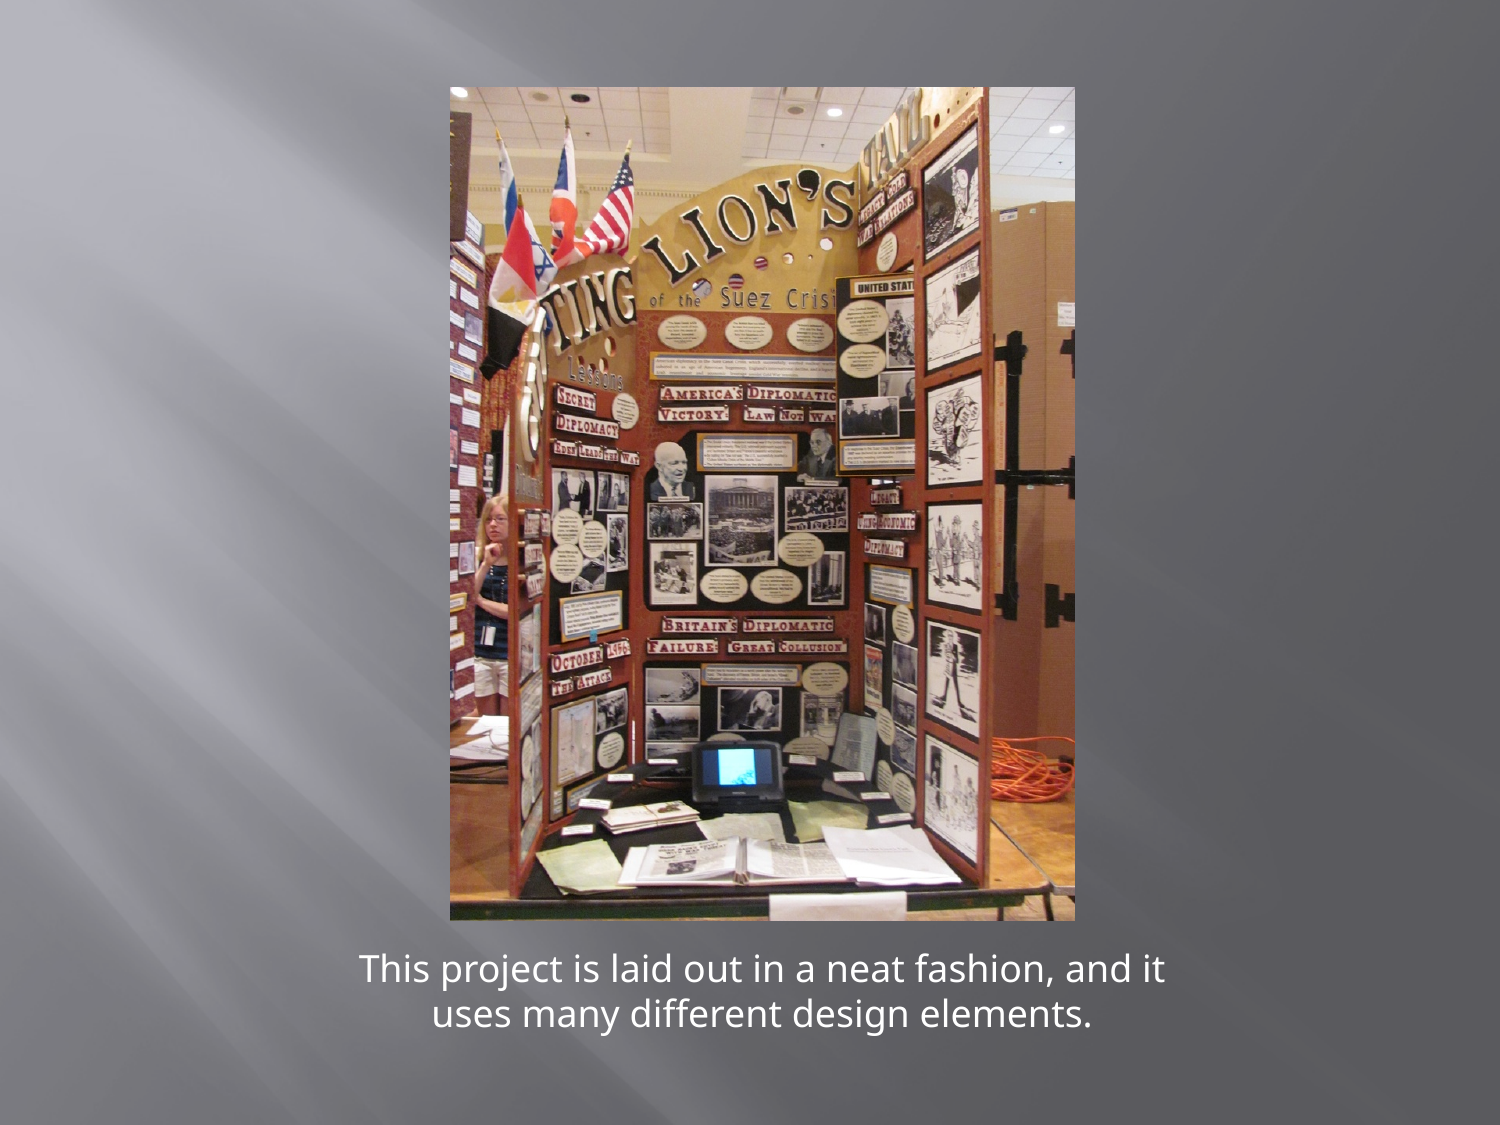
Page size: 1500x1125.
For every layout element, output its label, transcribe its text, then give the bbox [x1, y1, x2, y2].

text_box This project is laid out in a neat fashion, and it uses many different design elements. [312, 937, 1213, 1043]
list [449, 87, 1076, 921]
